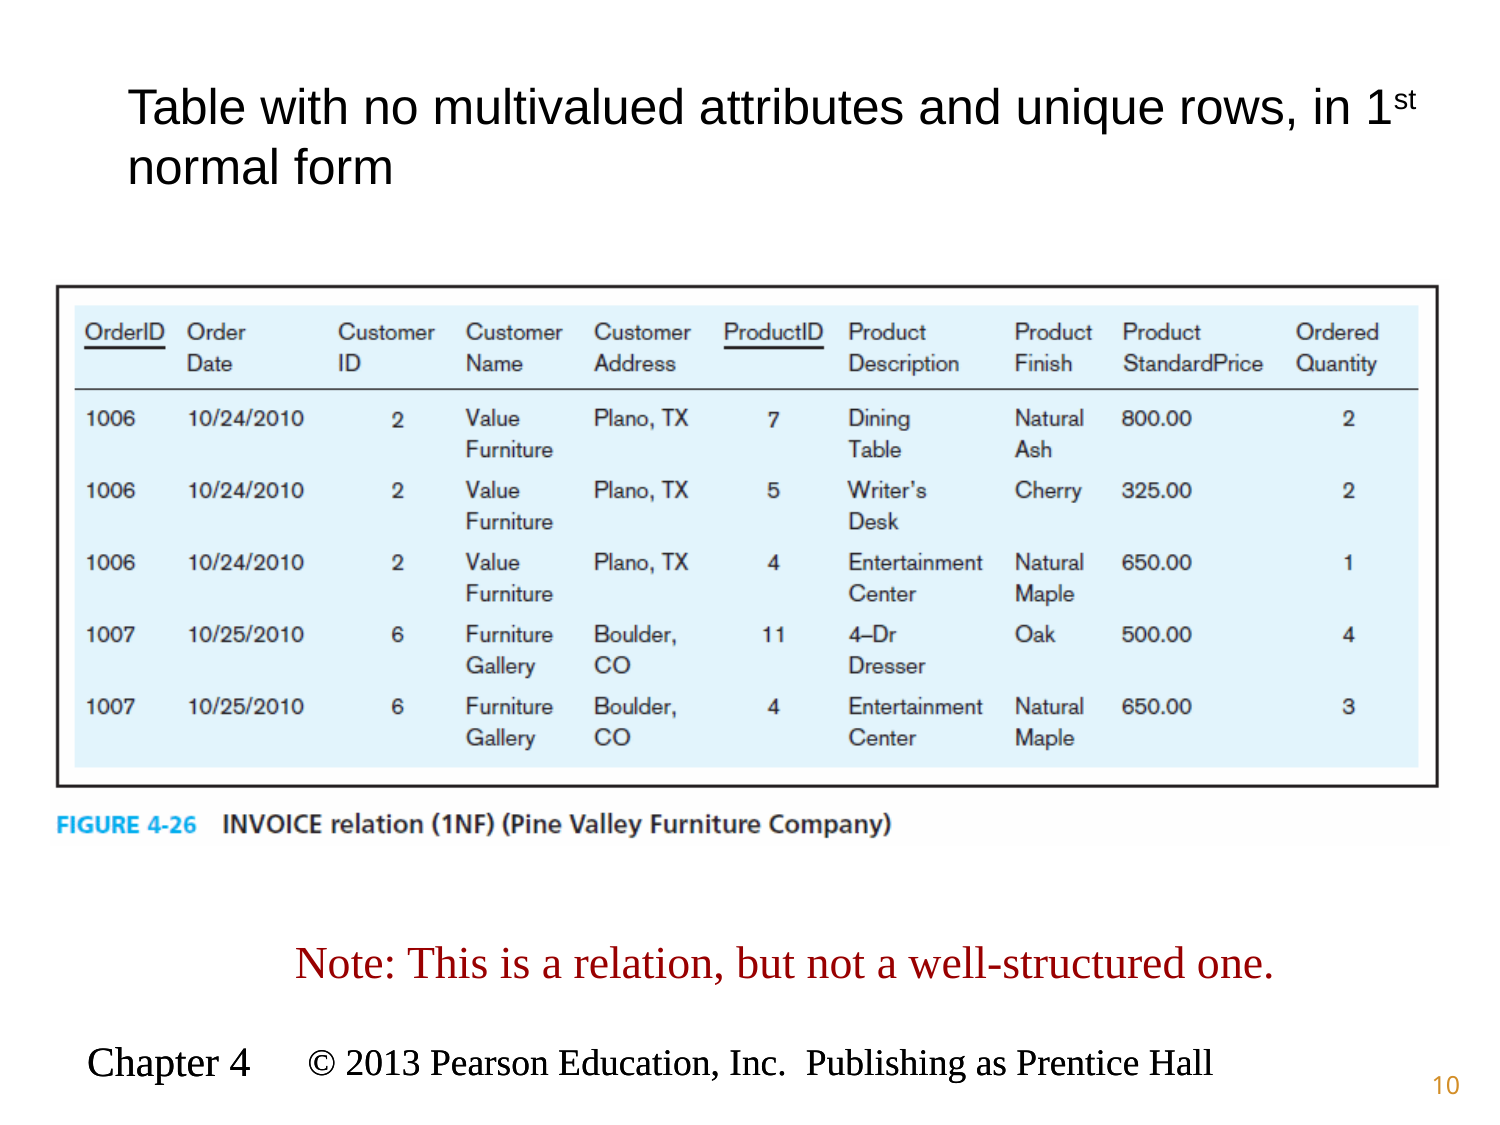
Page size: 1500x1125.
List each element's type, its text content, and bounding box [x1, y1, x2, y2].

text_box Table with no multivalued attributes and unique rows, in 1st normal form [112, 67, 1450, 202]
text_box Chapter 4 [72, 1027, 266, 1093]
text_box Note: This is a relation, but not a well-structured one. [280, 924, 1291, 995]
text_box © 2013 Pearson Education, Inc. Publishing as Prentice Hall [237, 1012, 1286, 1091]
text_box 10 [1350, 1062, 1475, 1103]
picture [50, 279, 1450, 846]
